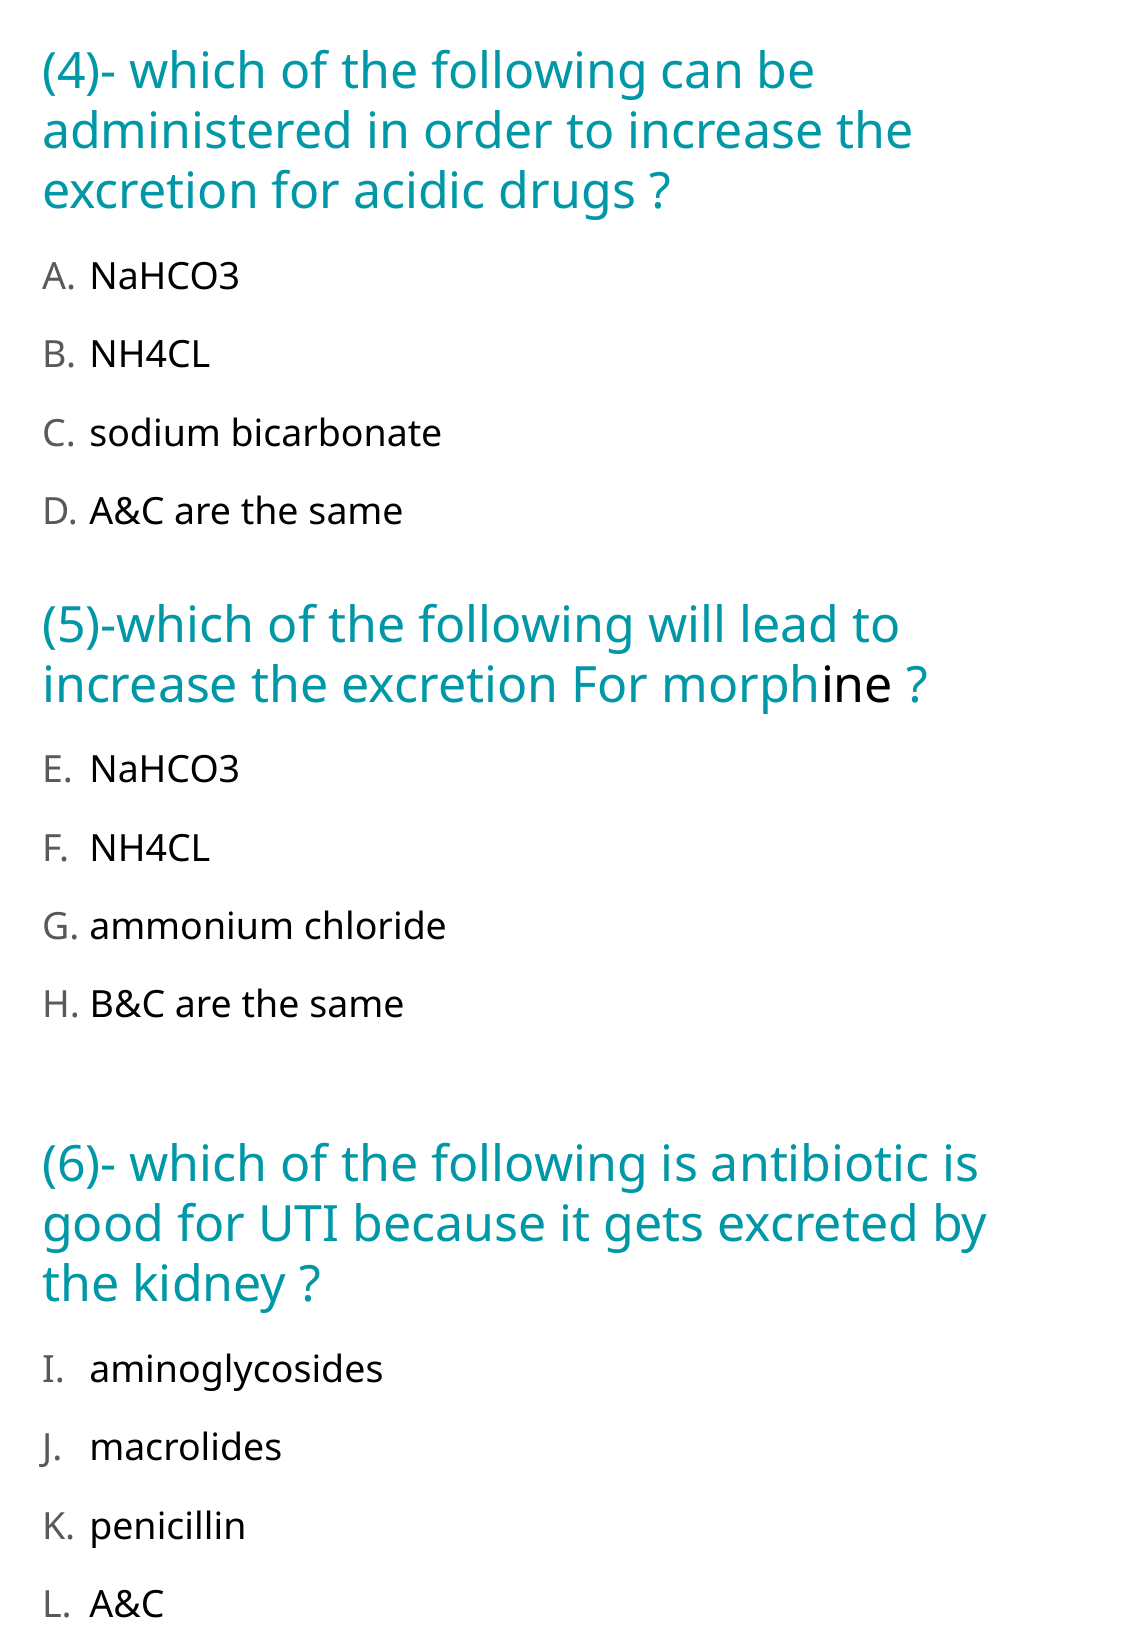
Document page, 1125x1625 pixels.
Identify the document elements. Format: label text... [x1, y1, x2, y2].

list (4)- which of the following can be administered in order to increase the excretion for acidic drugs ? NaHCO3 NH4CL sodium bicarbonate A&C are the same (5)-which of the following will lead to increase the excretion For morphine ? NaHCO3 NH4CL ammonium chloride B&C are the same (6)- which of the following is antibiotic is good for UTI because it gets excreted by the kidney ? aminoglycosides macrolides penicillin A&C [27, 23, 1084, 1625]
